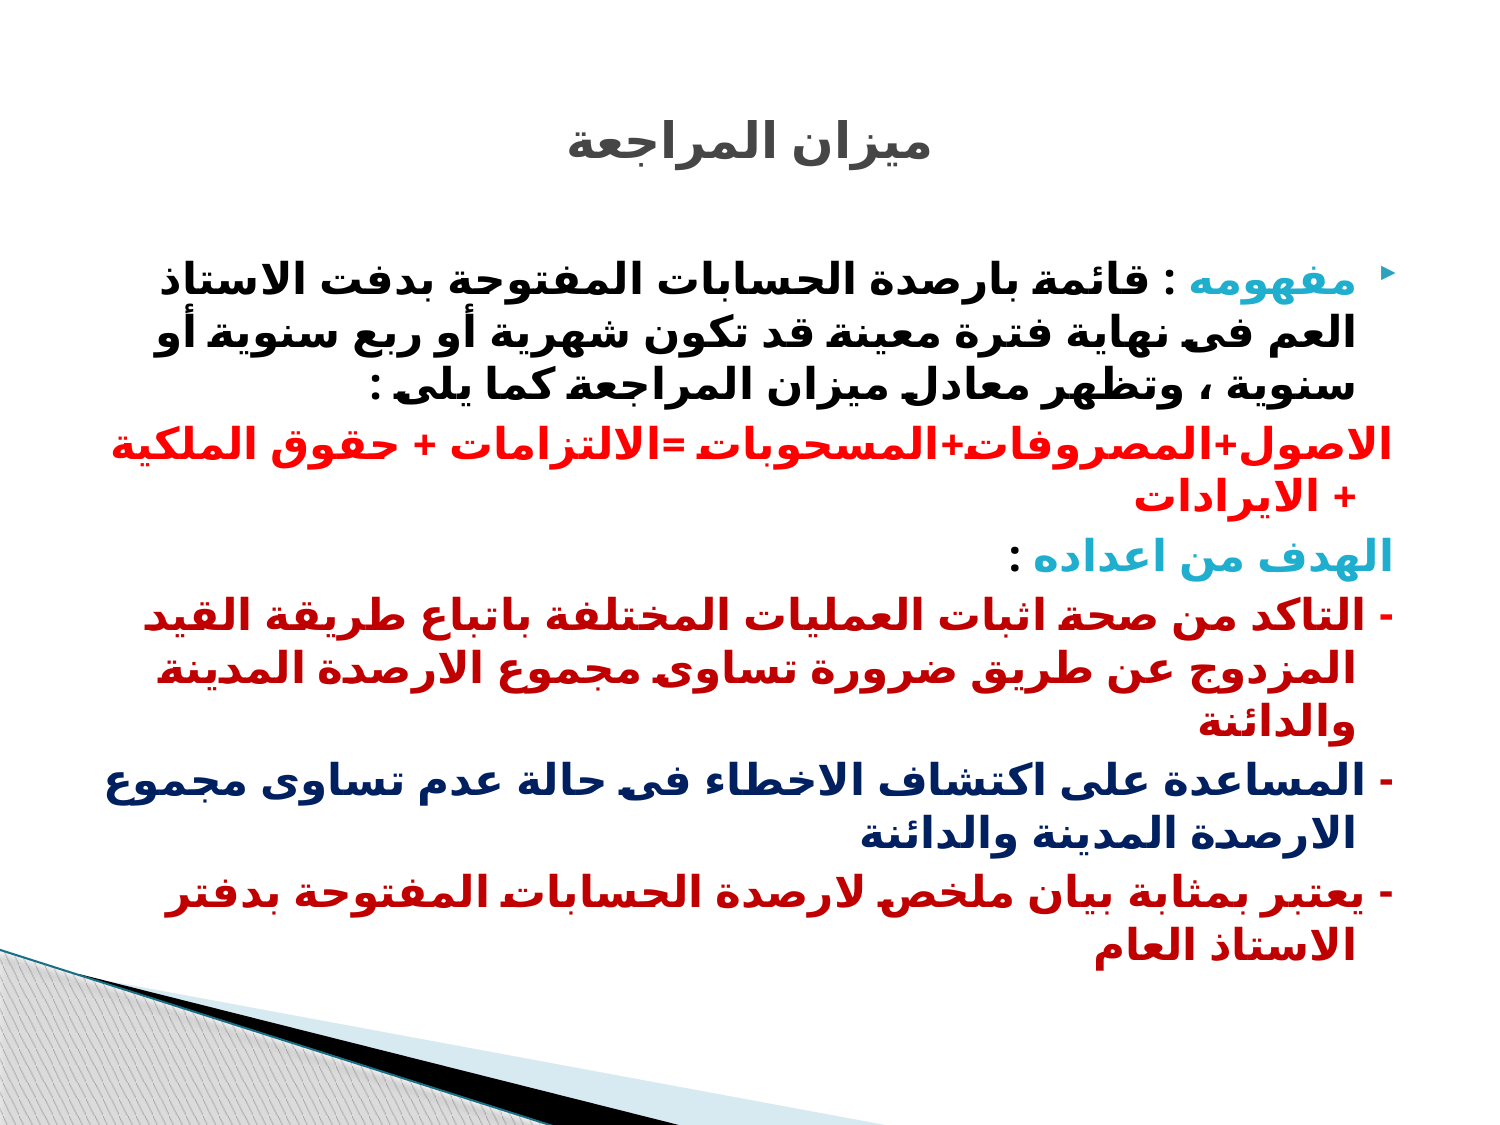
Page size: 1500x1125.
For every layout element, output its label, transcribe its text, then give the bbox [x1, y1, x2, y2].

list مفهومه : قائمة بارصدة الحسابات المفتوحة بدفت الاستاذ العم فى نهاية فترة معينة قد تكون شهرية أو ربع سنوية أو سنوية ، وتظهر معادل ميزان المراجعة كما يلى : الاصول+المصروفات+المسحوبات =الالتزامات + حقوق الملكية + الايرادات الهدف من اعداده : - التاكد من صحة اثبات العمليات المختلفة باتباع طريقة القيد المزدوج عن طريق ضرورة تساوى مجموع الارصدة المدينة والدائنة - المساعدة على اكتشاف الاخطاء فى حالة عدم تساوى مجموع الارصدة المدينة والدائنة - يعتبر بمثابة بيان ملخص لارصدة الحسابات المفتوحة بدفتر الاستاذ العام [75, 243, 1425, 986]
title ميزان المراجعة [75, 45, 1425, 233]
